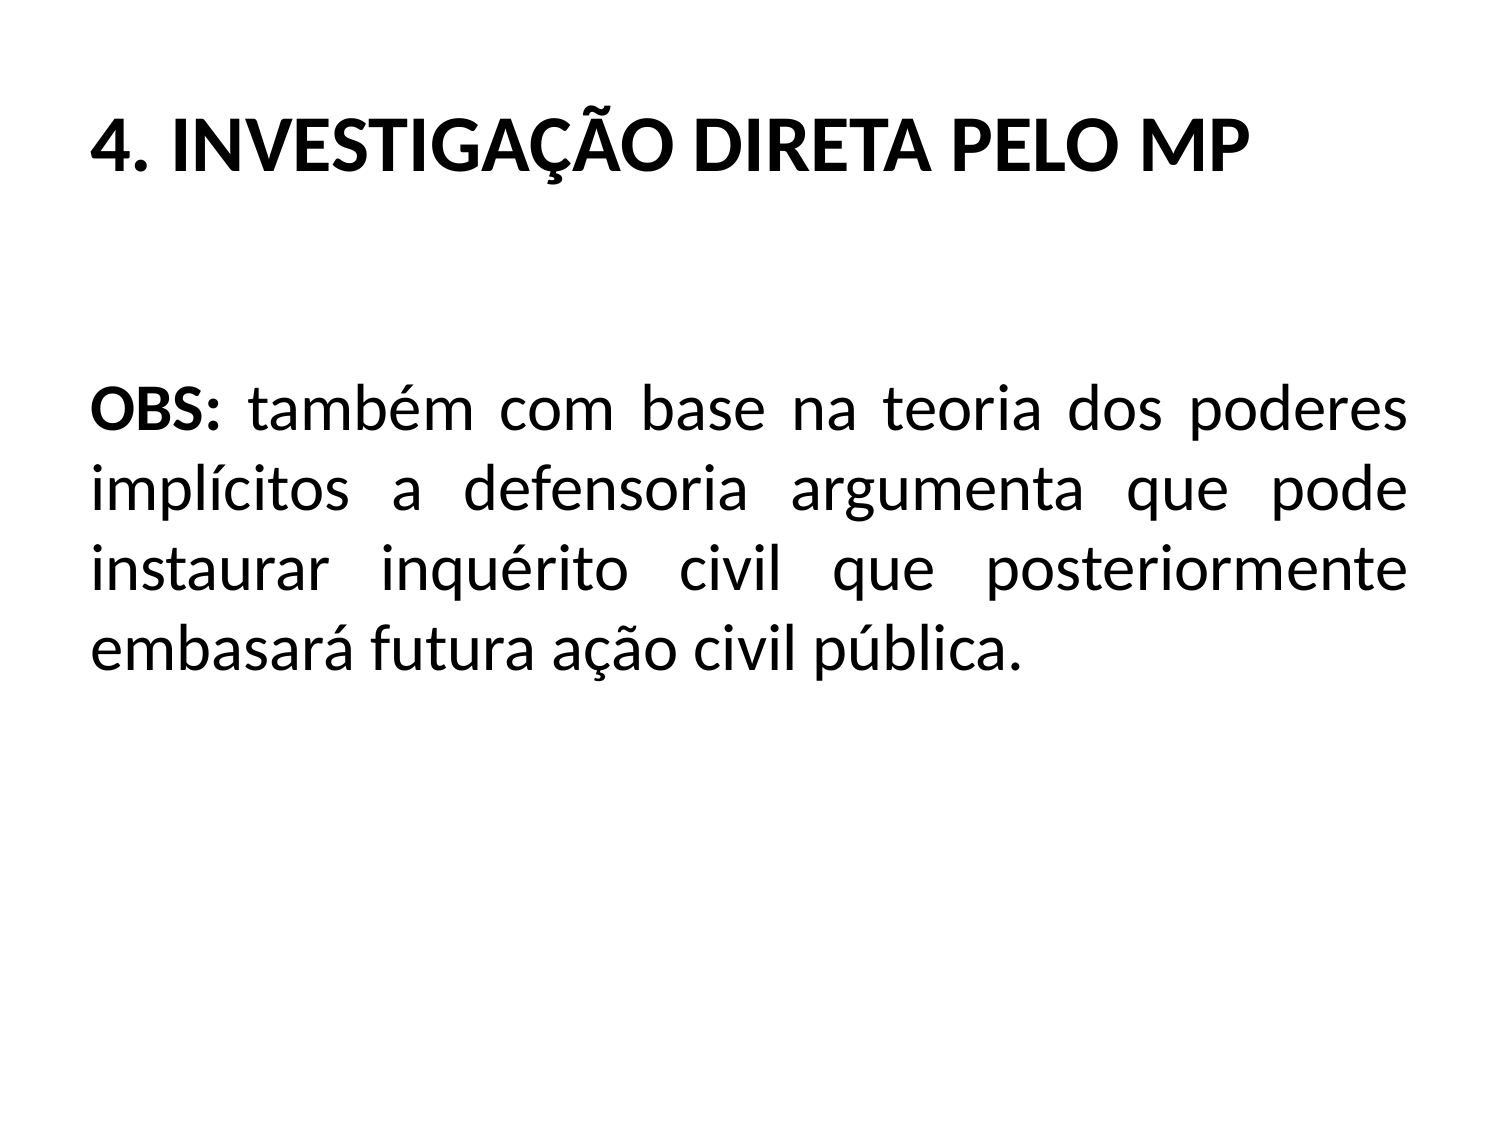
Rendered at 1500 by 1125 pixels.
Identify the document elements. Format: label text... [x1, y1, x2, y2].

list OBS: também com base na teoria dos poderes implícitos a defensoria argumenta que pode instaurar inquérito civil que posteriormente embasará futura ação civil pública. [75, 262, 1425, 1005]
title 4. INVESTIGAÇÃO DIRETA PELO MP [75, 45, 1425, 233]
